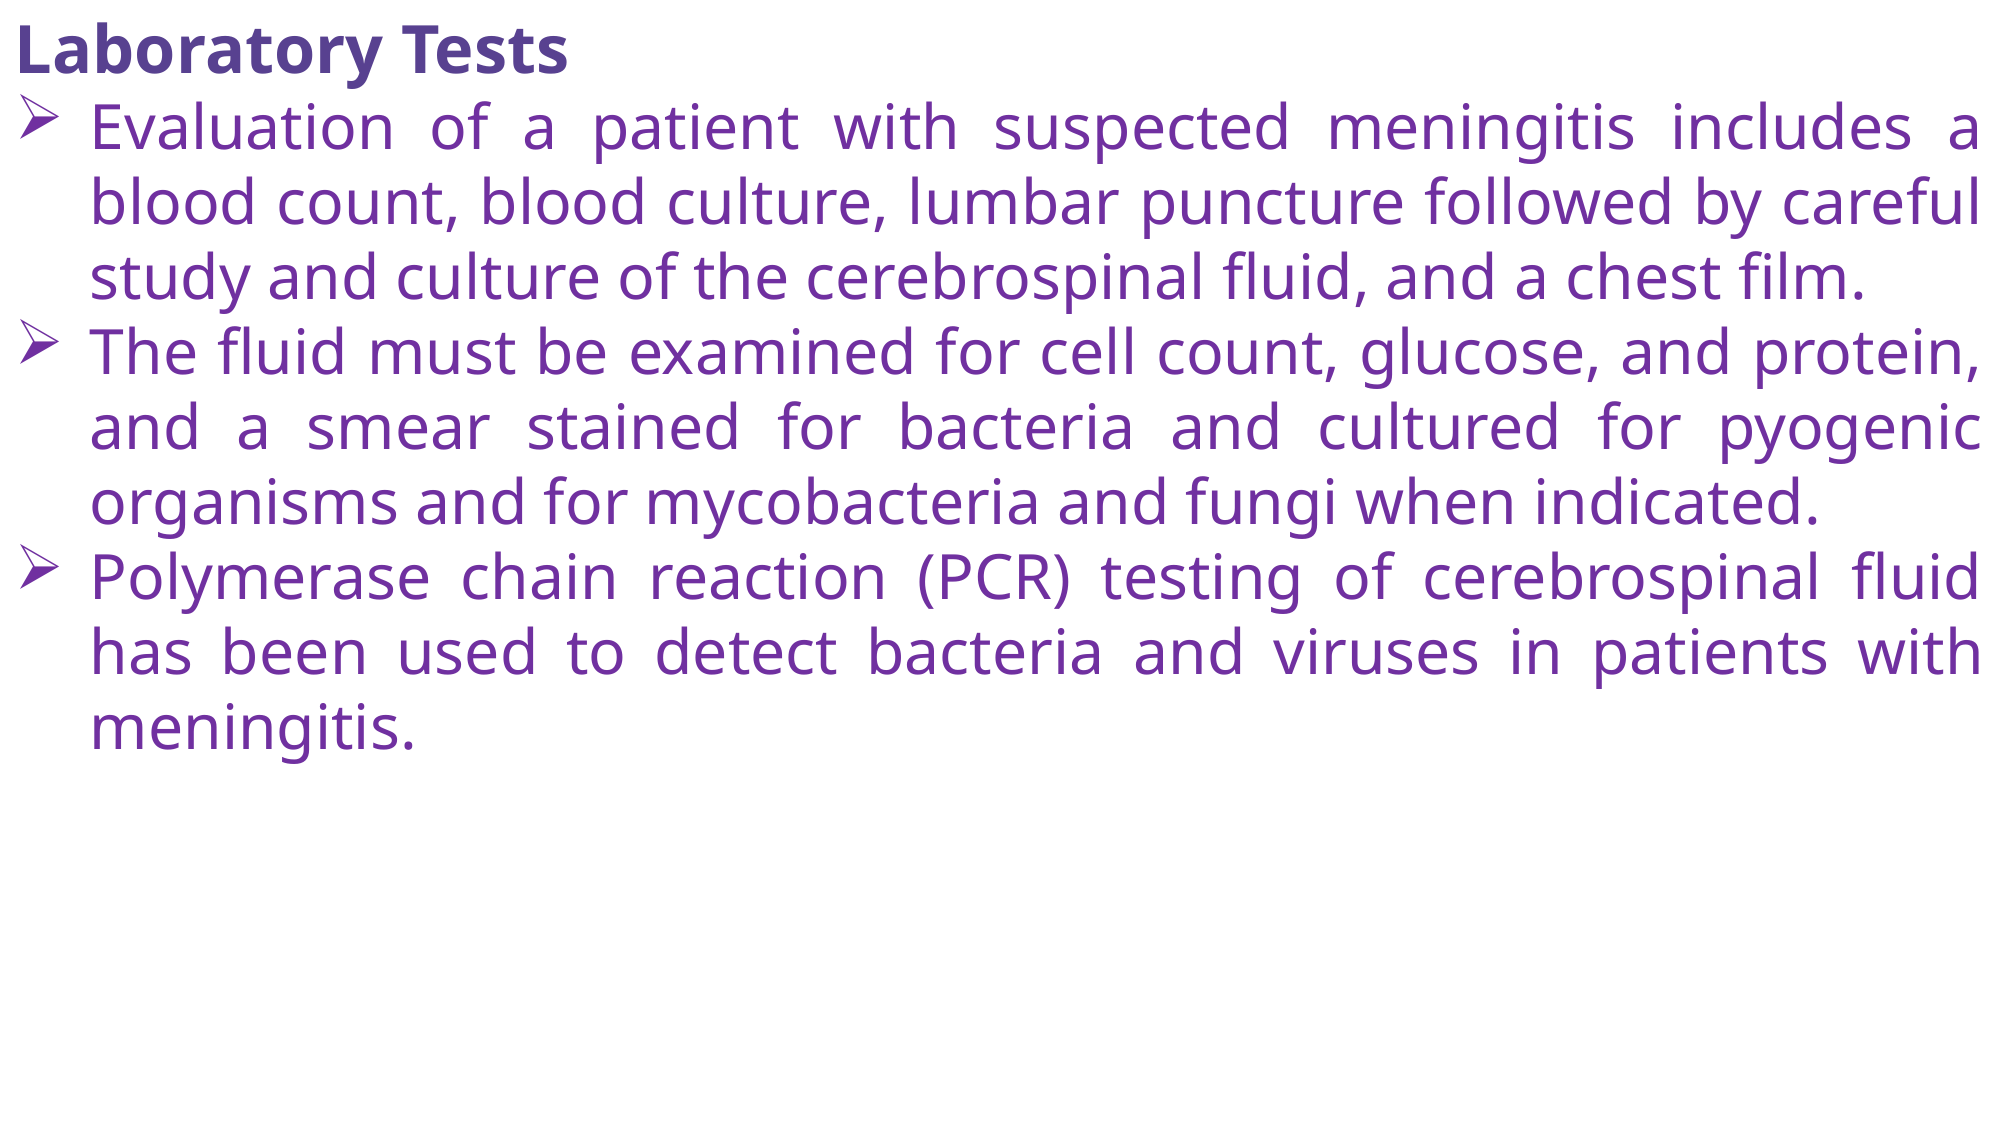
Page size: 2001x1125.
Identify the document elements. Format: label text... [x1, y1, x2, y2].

text_box Laboratory Tests Evaluation of a patient with suspected meningitis includes a blood count, blood culture, lumbar puncture followed by careful study and culture of the cerebrospinal fluid, and a chest film. The fluid must be examined for cell count, glucose, and protein, and a smear stained for bacteria and cultured for pyogenic organisms and for mycobacteria and fungi when indicated. Polymerase chain reaction (PCR) testing of cerebrospinal fluid has been used to detect bacteria and viruses in patients with meningitis. [0, 0, 2000, 770]
